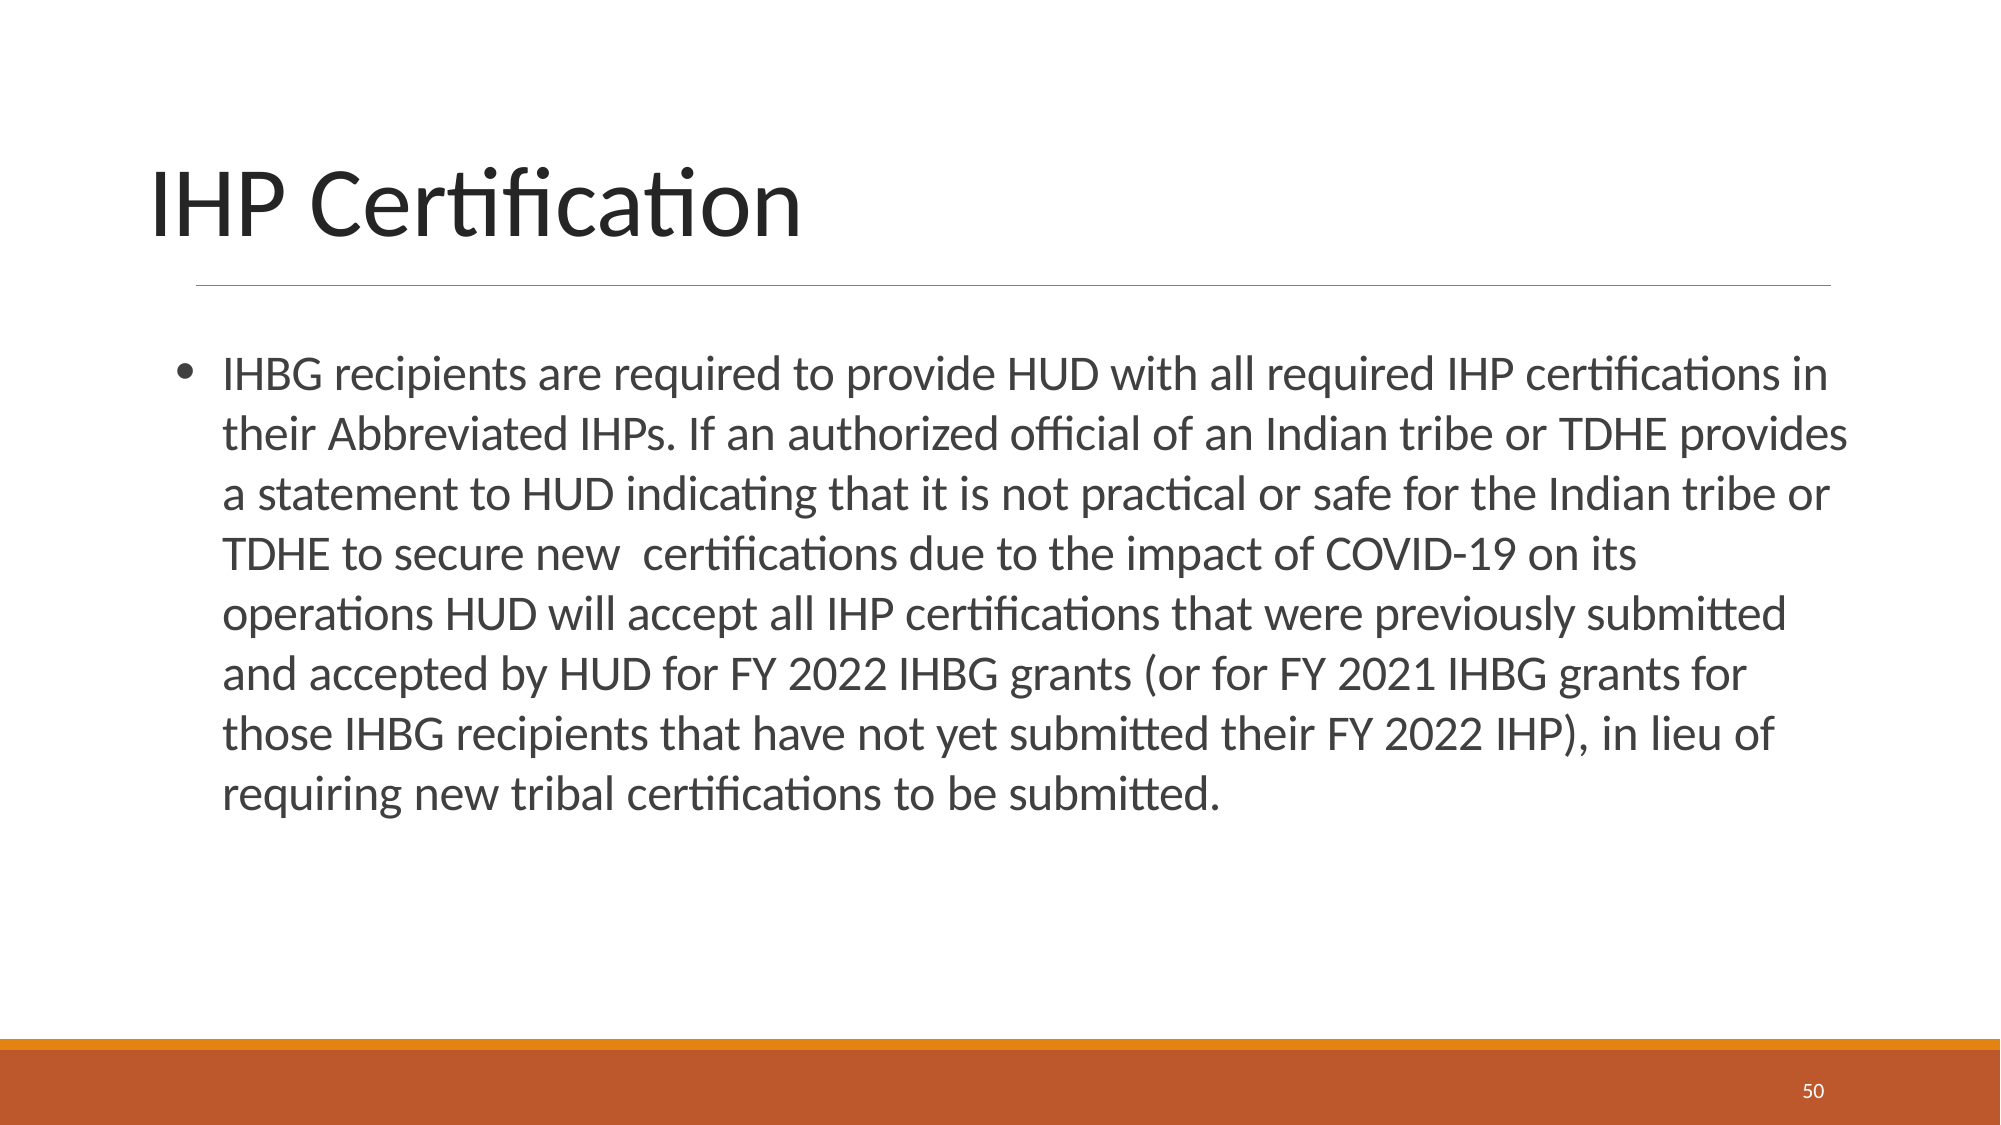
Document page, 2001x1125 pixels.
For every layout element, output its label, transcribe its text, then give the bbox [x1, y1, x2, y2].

slide_number 50 [1624, 1059, 1840, 1120]
text_box IHBG recipients are required to provide HUD with all required IHP certifications in their Abbreviated IHPs. If an authorized official of an Indian tribe or TDHE provides a statement to HUD indicating that it is not practical or safe for the Indian tribe or TDHE to secure new certifications due to the impact of COVID-19 on its operations HUD will accept all IHP certifications that were previously submitted and accepted by HUD for FY 2022 IHBG grants (or for FY 2021 IHBG grants for those IHBG recipients that have not yet submitted their FY 2022 IHP), in lieu of requiring new tribal certifications to be submitted. [98, 329, 1852, 821]
title IHP Certification [146, 65, 1954, 256]
